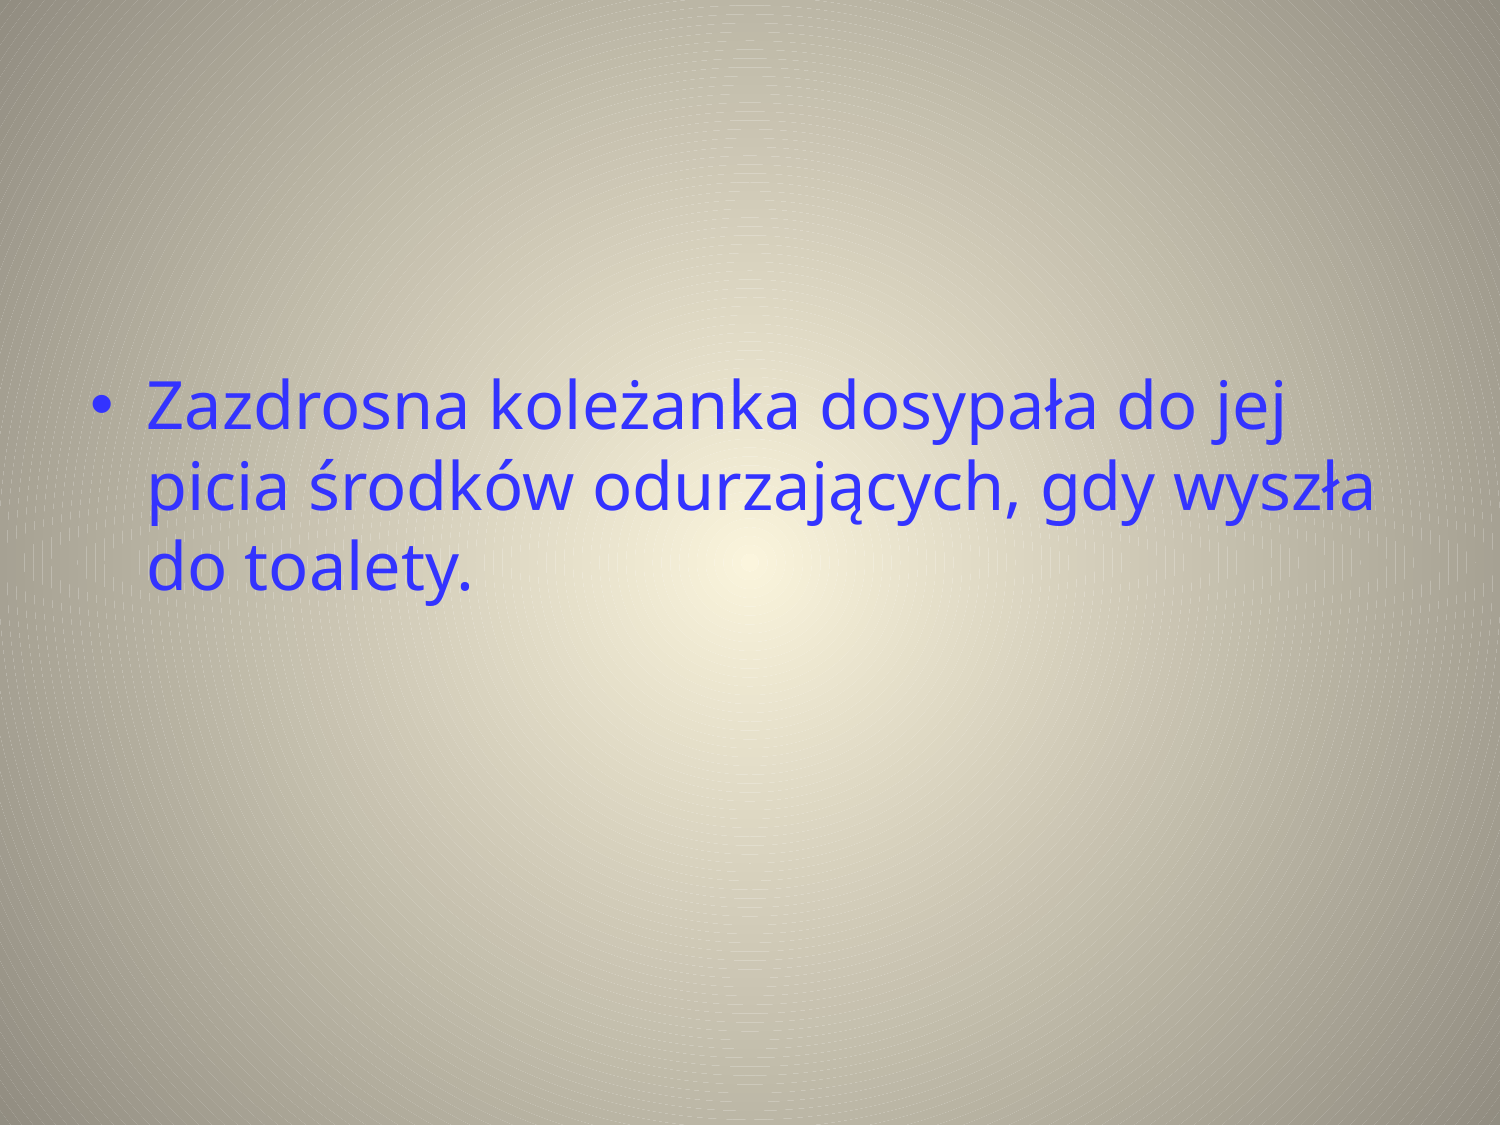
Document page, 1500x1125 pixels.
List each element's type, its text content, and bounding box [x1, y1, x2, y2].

list Zazdrosna koleżanka dosypała do jej picia środków odurzających, gdy wyszła do toalety. [75, 262, 1425, 1005]
